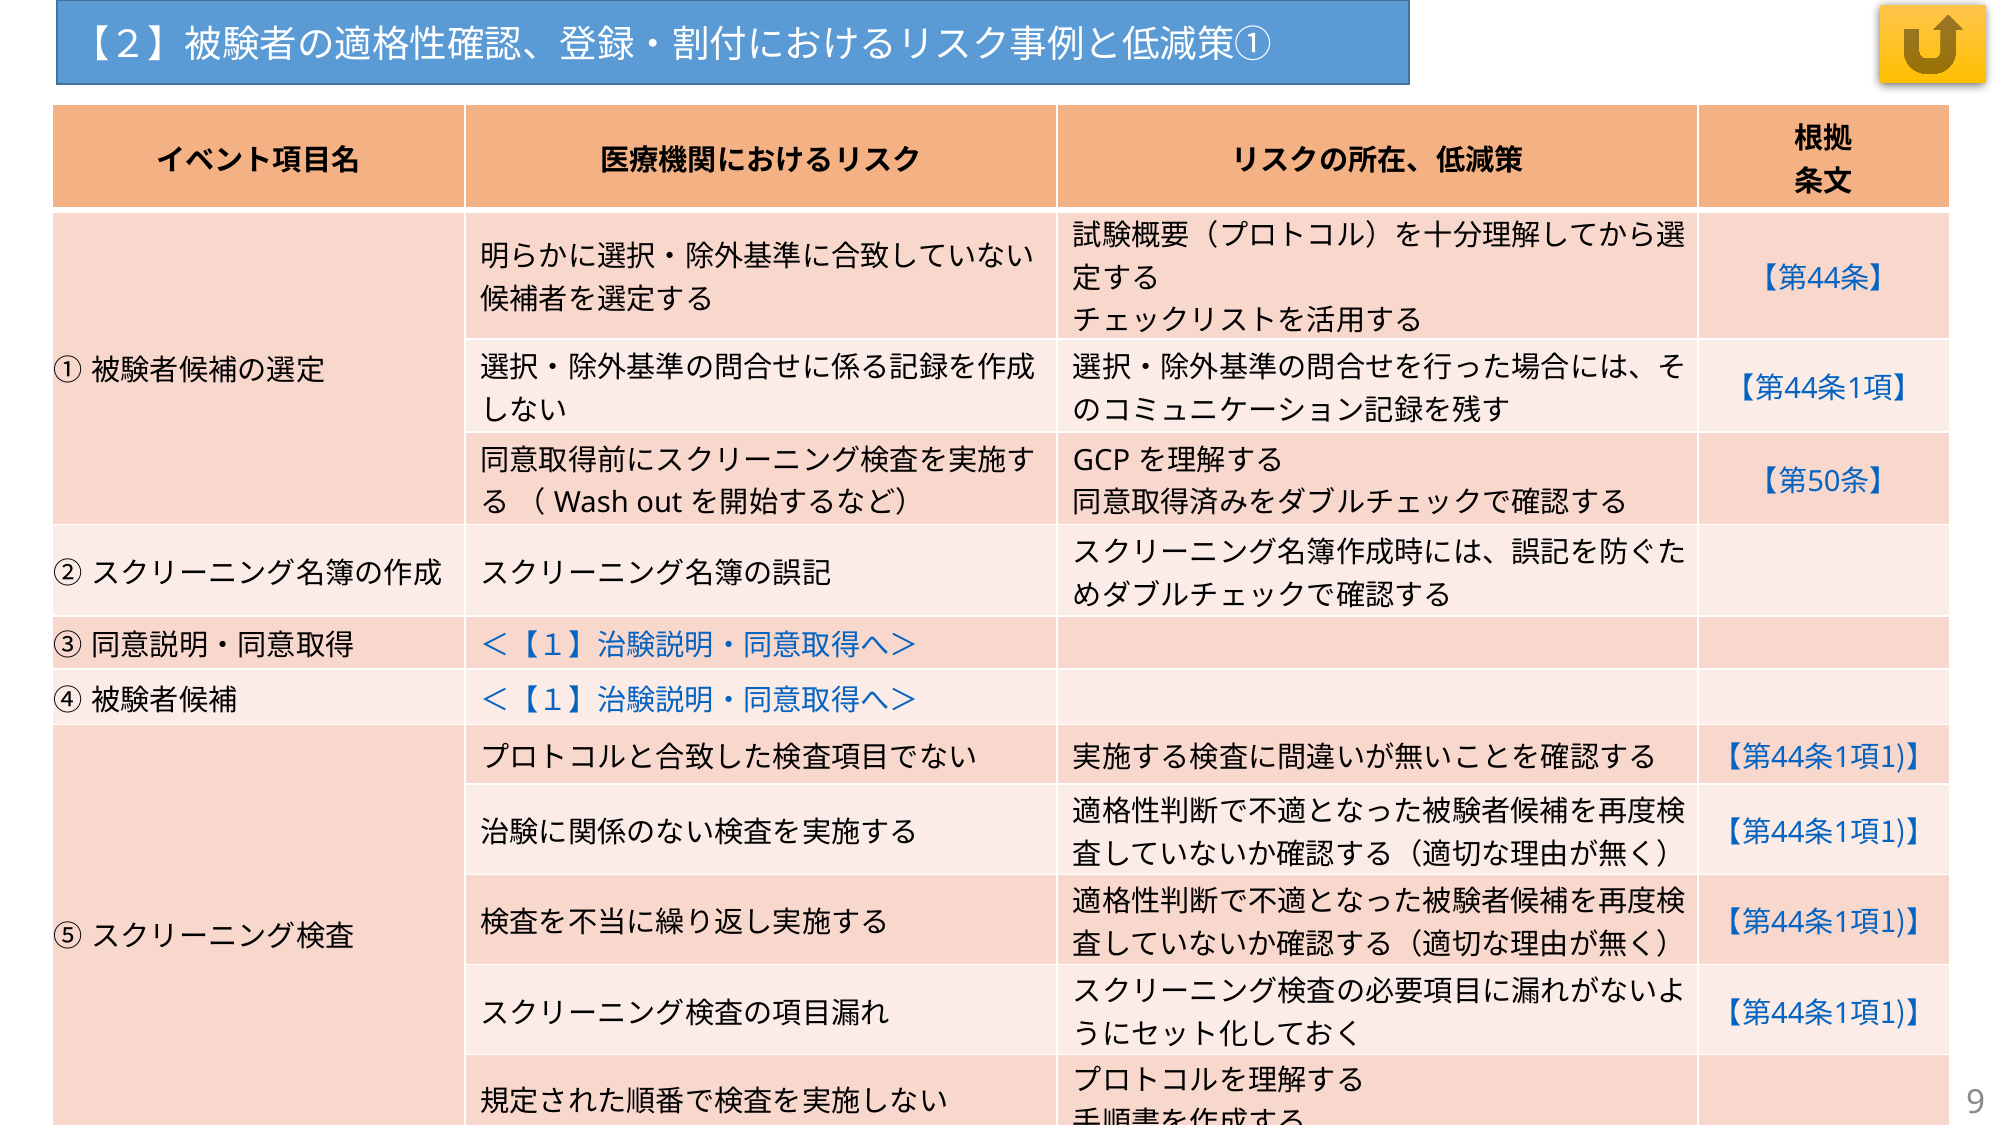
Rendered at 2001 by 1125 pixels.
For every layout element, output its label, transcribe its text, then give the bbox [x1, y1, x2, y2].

table_cell [1699, 525, 1949, 615]
table_cell [1058, 670, 1697, 724]
table_cell 適格性判断で不適となった被験者候補を再度検査していないか確認する（適切な理由が無く） [1058, 875, 1697, 964]
table_cell スクリーニング検査の必要項目に漏れがないようにセット化しておく [1058, 965, 1697, 1054]
table_cell 検査を不当に繰り返し実施する [466, 875, 1056, 964]
table_cell [1058, 617, 1697, 668]
table_cell プロトコルと合致した検査項目でない [466, 725, 1056, 783]
table_cell 【第44条1項】 [1699, 340, 1949, 431]
table_cell 明らかに選択・除外基準に合致していない候補者を選定する [466, 213, 1056, 338]
table_cell 選択・除外基準の問合せに係る記録を作成しない [466, 340, 1056, 431]
table_cell 【第50条】 [1699, 433, 1949, 524]
table_cell [1699, 1055, 1949, 1125]
table_cell ④被験者候補 [53, 670, 464, 724]
table_cell 【第44条1項1)】 [1699, 875, 1949, 964]
table_cell 同意取得前にスクリーニング検査を実施する （Wash outを開始するなど） [466, 433, 1056, 524]
table_cell 【第44条1項1)】 [1699, 965, 1949, 1054]
table_cell [1699, 670, 1949, 724]
table_cell ③同意説明・同意取得 [53, 617, 464, 668]
table_cell 実施する検査に間違いが無いことを確認する [1058, 725, 1697, 783]
table_header 医療機関におけるリスク [466, 105, 1056, 207]
table_cell 【第44条1項1)】 [1699, 725, 1949, 783]
table_cell 試験概要（プロトコル）を十分理解してから選定する チェックリストを活用する [1058, 213, 1697, 338]
table_header リスクの所在、低減策 [1058, 105, 1697, 207]
table_cell プロトコルを理解する 手順書を作成する [1058, 1055, 1697, 1125]
table_cell 適格性判断で不適となった被験者候補を再度検査していないか確認する（適切な理由が無く） [1058, 785, 1697, 874]
table_cell [1699, 617, 1949, 668]
table_cell ⑤スクリーニング検査 [53, 725, 464, 1125]
table_cell 選択・除外基準の問合せを行った場合には、そのコミュニケーション記録を残す [1058, 340, 1697, 431]
table_cell スクリーニング検査の項目漏れ [466, 965, 1056, 1054]
table_cell 【第44条】 [1699, 213, 1949, 338]
table_cell スクリーニング名簿の誤記 [466, 525, 1056, 615]
table_cell ①被験者候補の選定 [53, 213, 464, 524]
table_header 根拠 条文 [1699, 105, 1949, 207]
table_cell 治験に関係のない検査を実施する [466, 785, 1056, 874]
table_cell スクリーニング名簿作成時には、誤記を防ぐためダブルチェックで確認する [1058, 525, 1697, 615]
text_box [1880, 5, 1987, 84]
table_cell ＜【１】治験説明・同意取得へ＞ [466, 670, 1056, 724]
table_header イベント項目名 [53, 105, 464, 207]
table_cell 規定された順番で検査を実施しない [466, 1055, 1056, 1125]
table_cell ＜【１】治験説明・同意取得へ＞ [466, 617, 1056, 668]
table_cell ②スクリーニング名簿の作成 [53, 525, 464, 615]
table_cell 【第44条1項1)】 [1699, 785, 1949, 874]
text_box 【２】被験者の適格性確認、登録・割付におけるリスク事例と低減策① [56, 0, 1410, 85]
table_cell GCPを理解する 同意取得済みをダブルチェックで確認する [1058, 433, 1697, 524]
